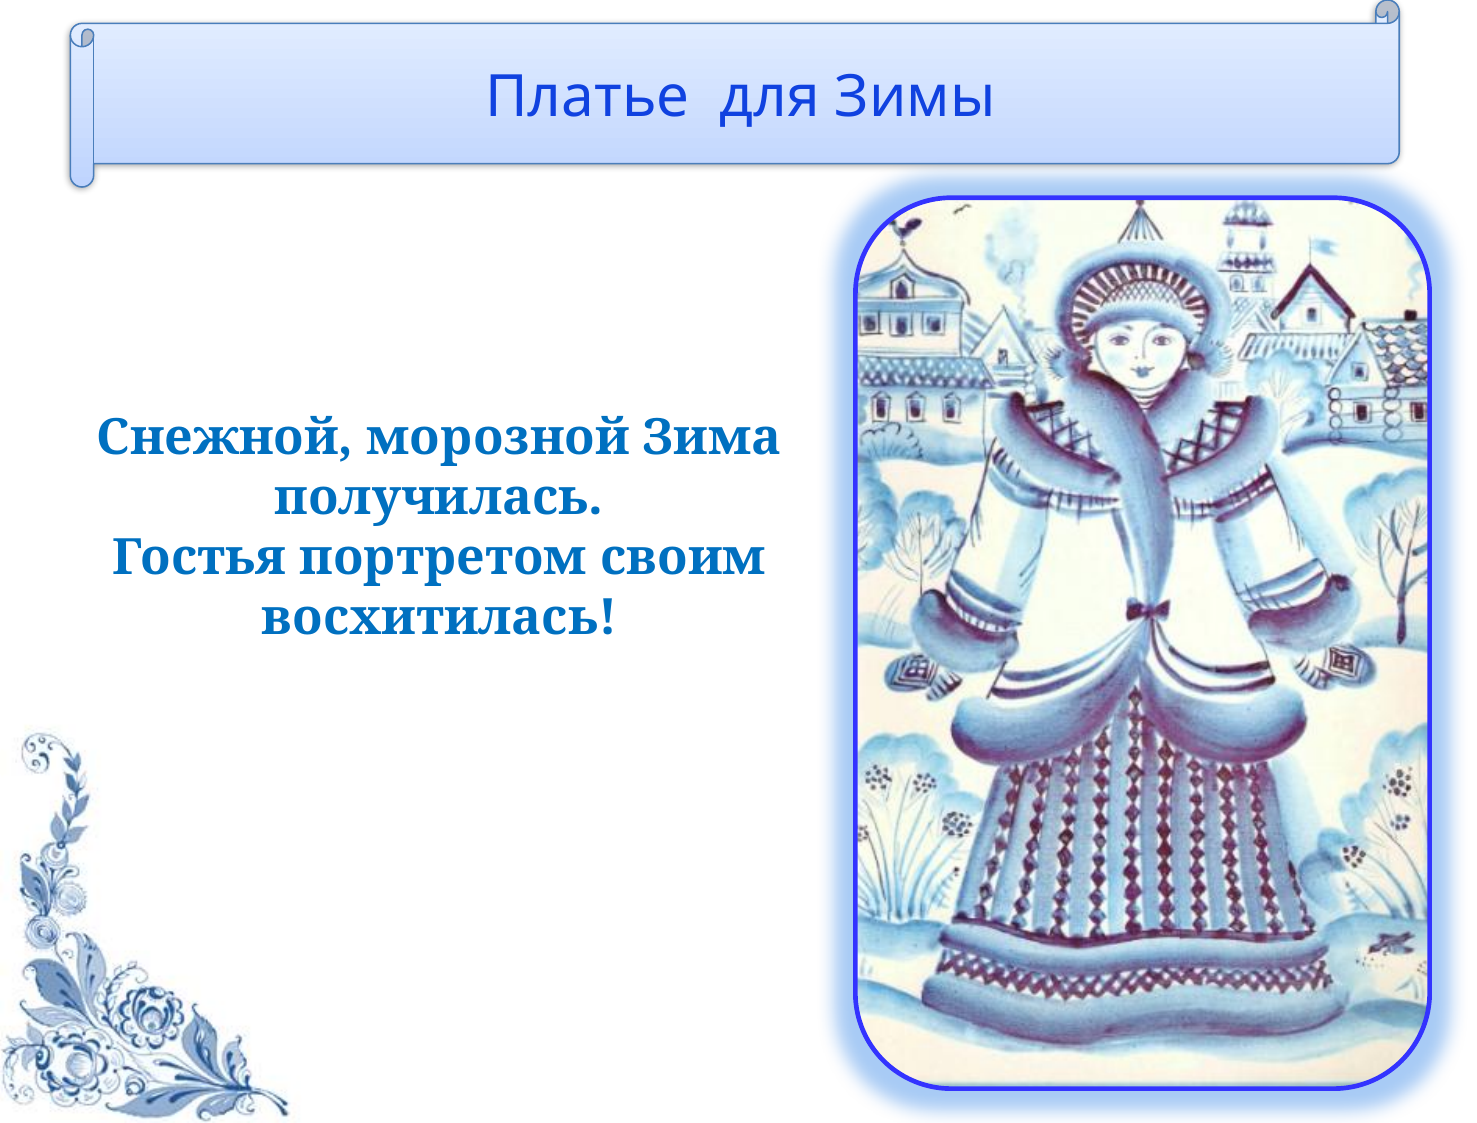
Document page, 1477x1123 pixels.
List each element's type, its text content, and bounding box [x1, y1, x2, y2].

text_box Снежной, морозной Зима получилась. Гостья портретом своим восхитилась! [70, 396, 809, 652]
picture [0, 0, 1477, 1123]
text_box Платье для Зимы [69, 0, 1401, 188]
